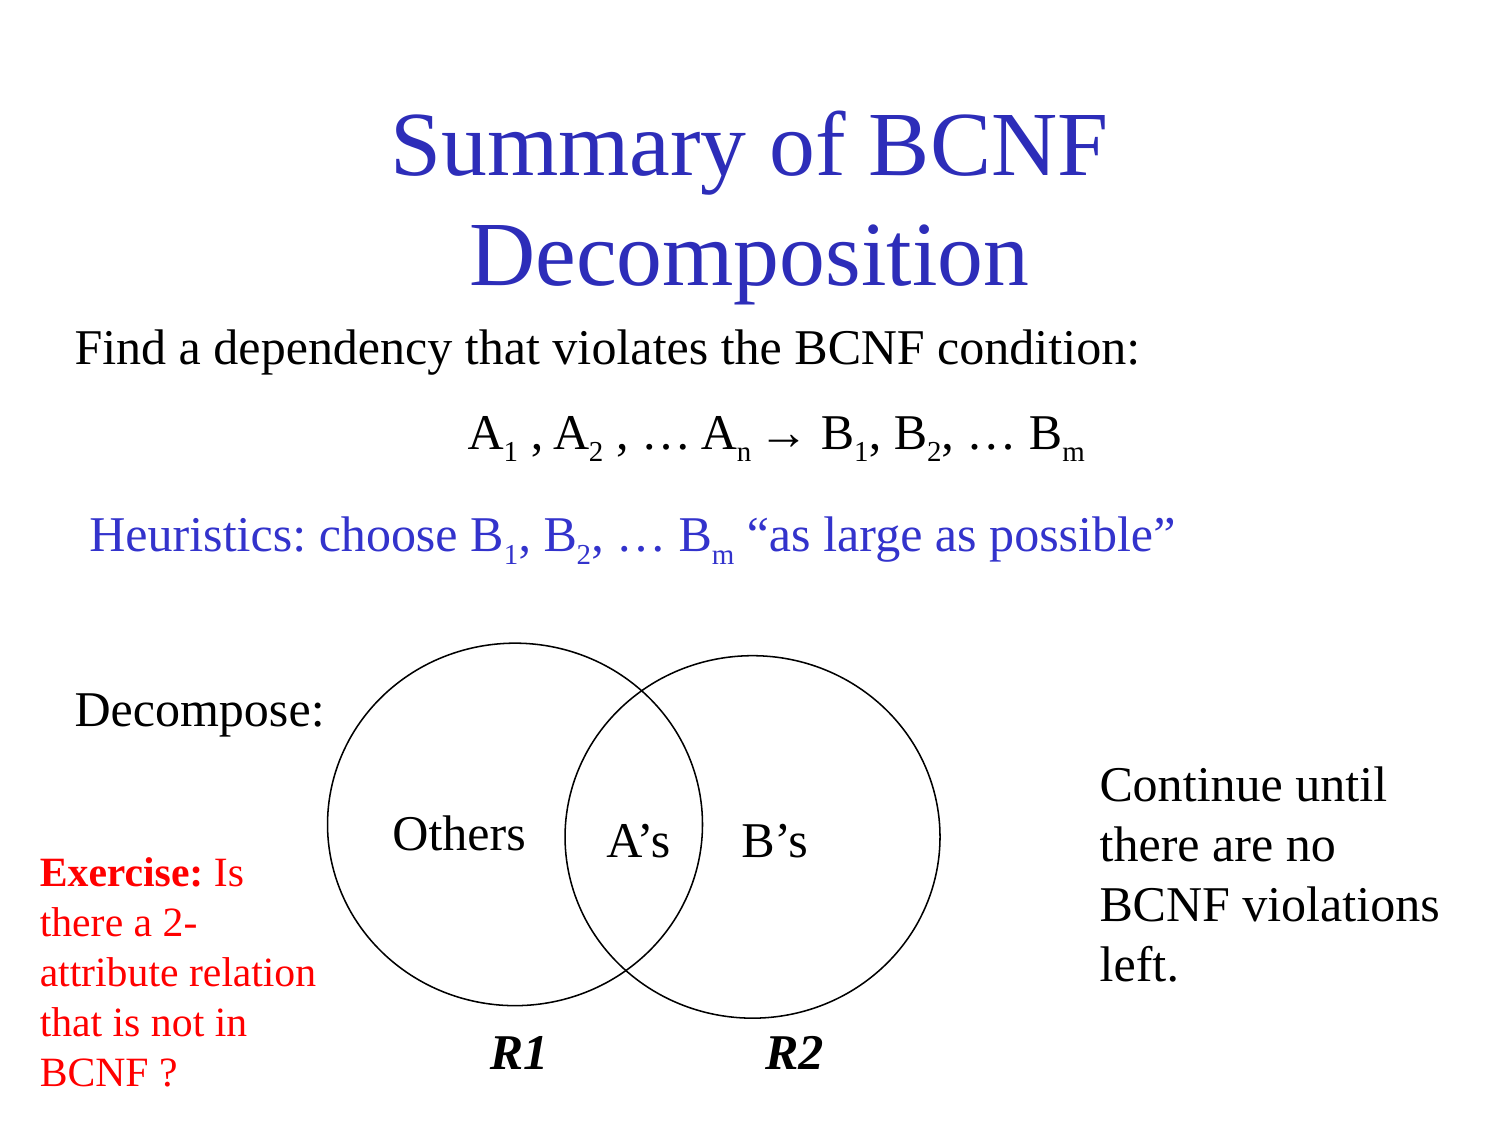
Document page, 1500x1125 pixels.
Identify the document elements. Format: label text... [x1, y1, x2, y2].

text_box Others [377, 793, 541, 868]
text_box [327, 643, 641, 1006]
text_box Decompose: [59, 669, 340, 744]
text_box B’s [726, 799, 823, 875]
title Summary of BCNF Decomposition [112, 99, 1388, 288]
text_box R1 [475, 1012, 564, 1088]
text_box Exercise: Is there a 2-attribute relation that is not in BCNF ? [24, 837, 340, 1103]
text_box [565, 655, 941, 1019]
text_box A’s [591, 799, 686, 875]
text_box Find a dependency that violates the BCNF condition: A1 , A2 , … An → B1, B2, … Bm [59, 306, 1493, 535]
text_box R2 [750, 1012, 839, 1088]
text_box Continue until there are no BCNF violations left. [1084, 744, 1456, 999]
text_box Heuristics: choose B1, B2, … Bm “as large as possible” [74, 494, 1191, 578]
